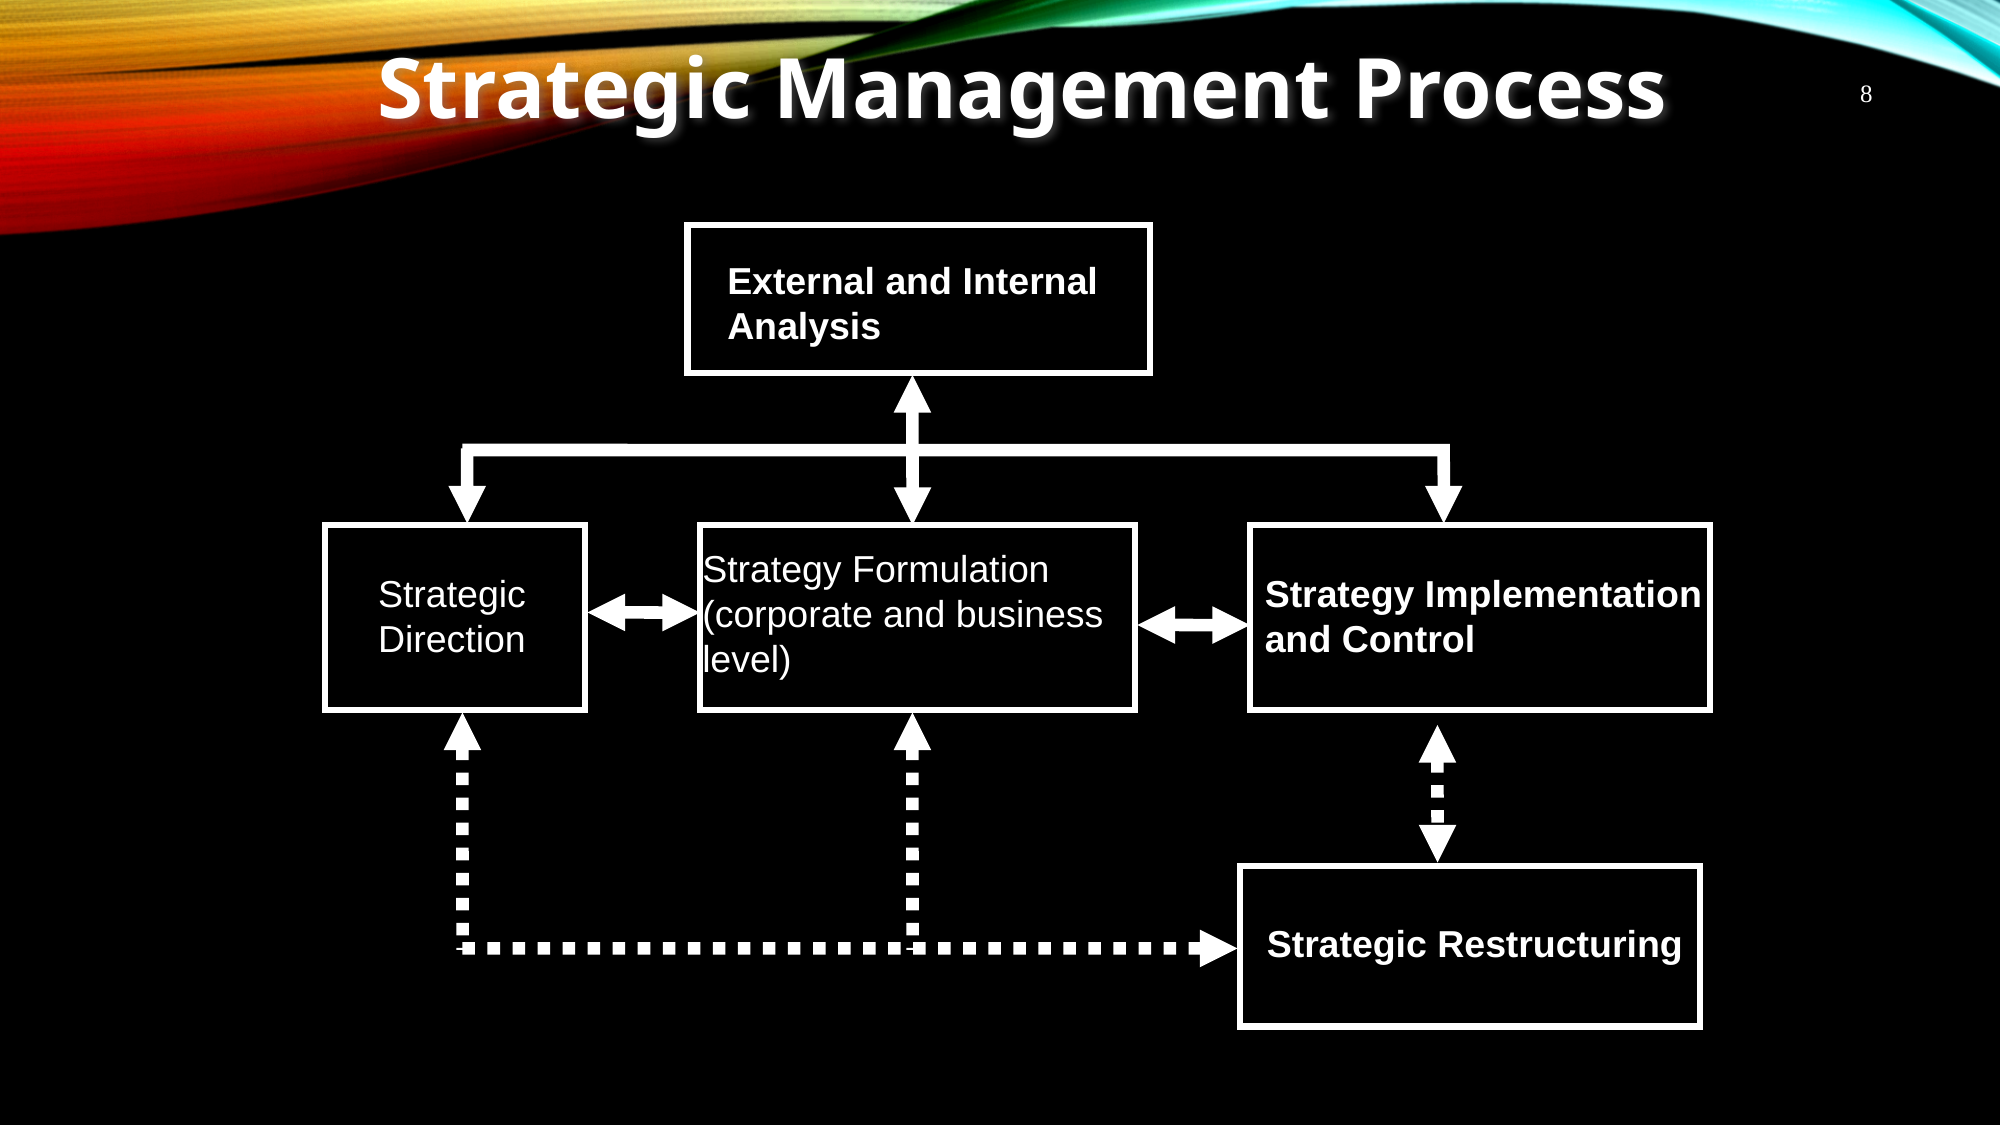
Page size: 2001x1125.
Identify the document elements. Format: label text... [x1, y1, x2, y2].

slide_number 8 [1862, 62, 1888, 123]
picture [0, 0, 2000, 237]
text_box [1249, 524, 1711, 624]
text_box [906, 712, 919, 726]
text_box Strategic Direction [363, 562, 541, 667]
text_box [324, 524, 586, 711]
text_box [1239, 866, 1701, 1027]
text_box External and Internal Analysis [712, 249, 1131, 355]
text_box [687, 224, 1150, 373]
text_box Strategic Management Process [362, 27, 1854, 143]
text_box Strategy Implementation and Control [1250, 562, 1725, 667]
text_box Strategy Formulation (corporate and business level) [687, 537, 1138, 687]
text_box [906, 375, 919, 526]
text_box [461, 448, 474, 524]
text_box [1431, 847, 1444, 863]
text_box [699, 524, 1136, 537]
text_box [1137, 618, 1250, 632]
text_box [699, 687, 1136, 711]
text_box [587, 606, 700, 619]
text_box [1437, 448, 1450, 524]
text_box [1431, 724, 1444, 738]
text_box Strategic Restructuring [1252, 912, 1699, 972]
text_box [1223, 942, 1238, 955]
text_box [1249, 626, 1711, 711]
text_box [456, 712, 469, 726]
